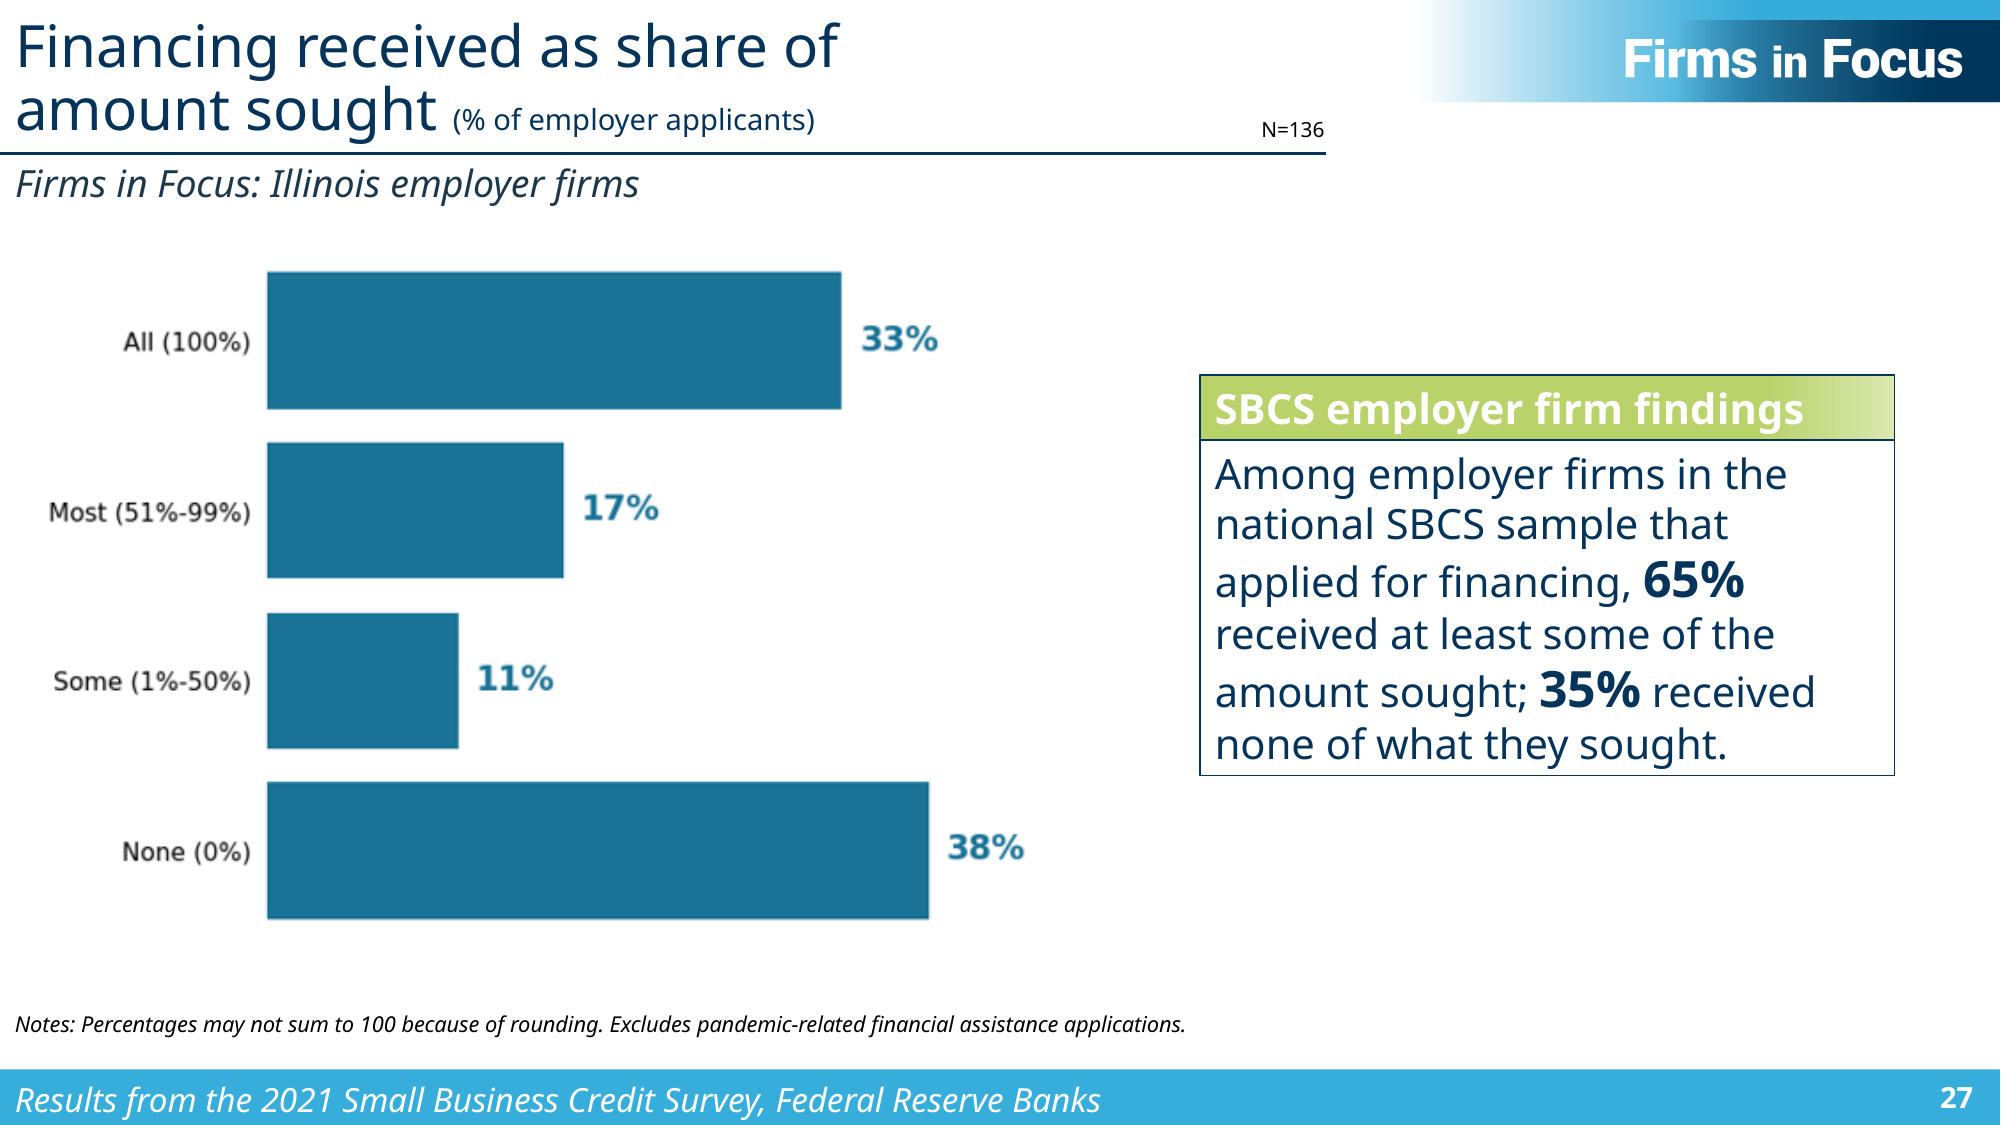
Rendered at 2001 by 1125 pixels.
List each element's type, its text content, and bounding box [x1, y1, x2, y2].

text_box SBCS employer firm findings [1199, 375, 1895, 440]
text_box Among employer firms in the national SBCS sample that applied for financing, 65% received at least some of the amount sought; 35% received none of what they sought. [1199, 440, 1895, 776]
text_box N=136 [1113, 109, 1339, 149]
picture [25, 217, 1046, 975]
title Financing received as share of amount sought (% of employer applicants) [0, 22, 1000, 139]
text_box Notes: Percentages may not sum to 100 because of rounding. Excludes pandemic-related financial assistance applications. [0, 1003, 1706, 1045]
picture [1190, 0, 2000, 178]
text_box Firms in Focus: Illinois employer firms [0, 161, 1339, 210]
